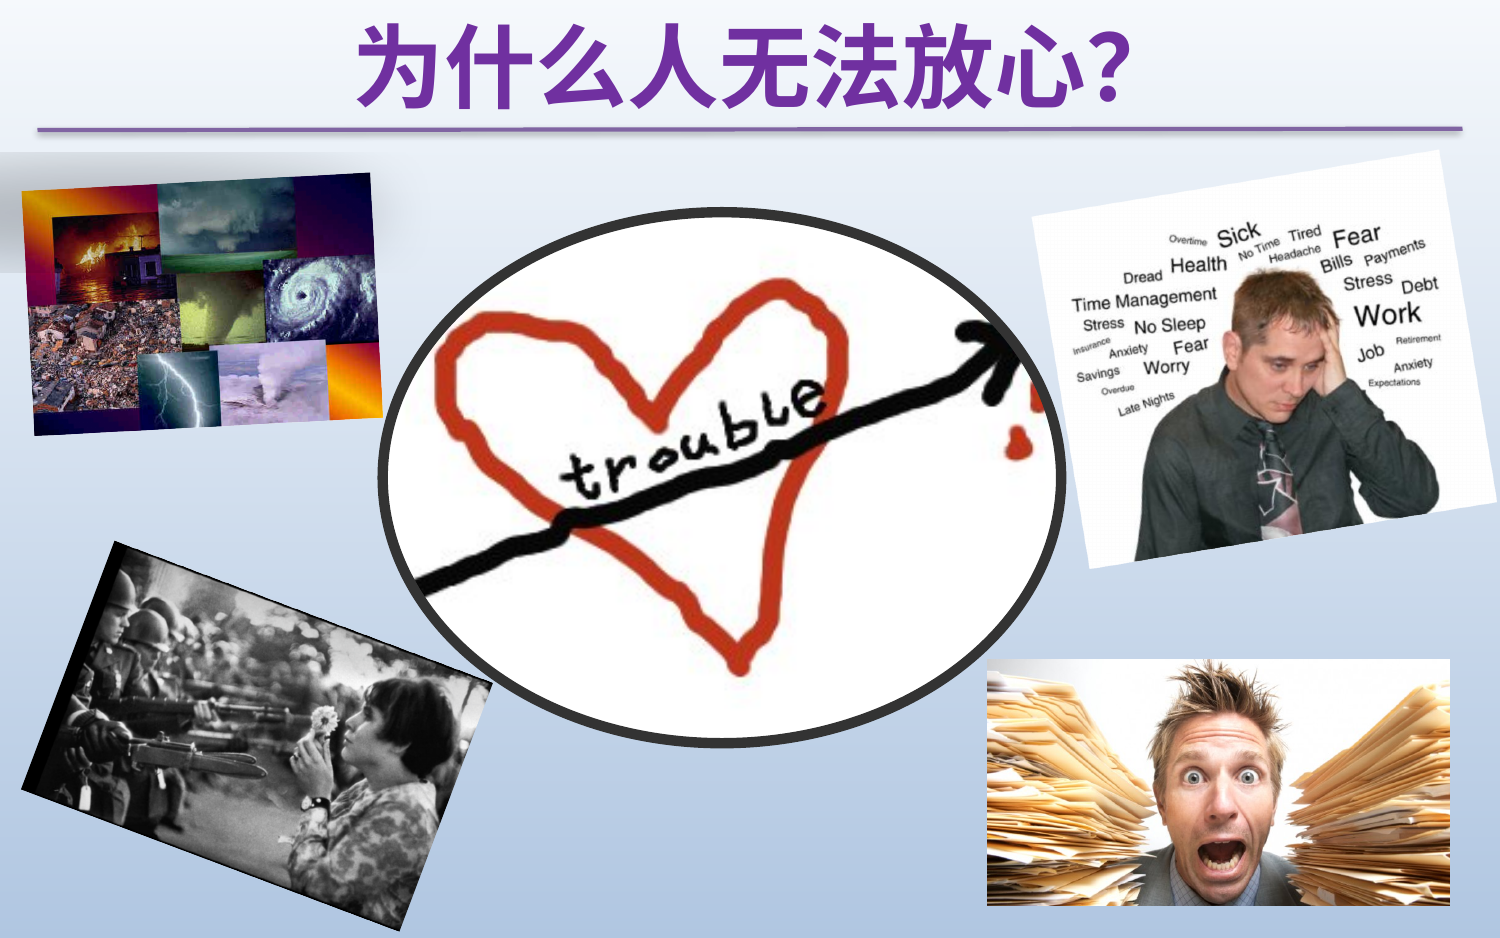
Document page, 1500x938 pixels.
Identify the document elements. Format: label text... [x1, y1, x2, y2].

text_box 为什么人无法放心？ [337, 2, 1175, 125]
picture [20, 150, 1496, 932]
